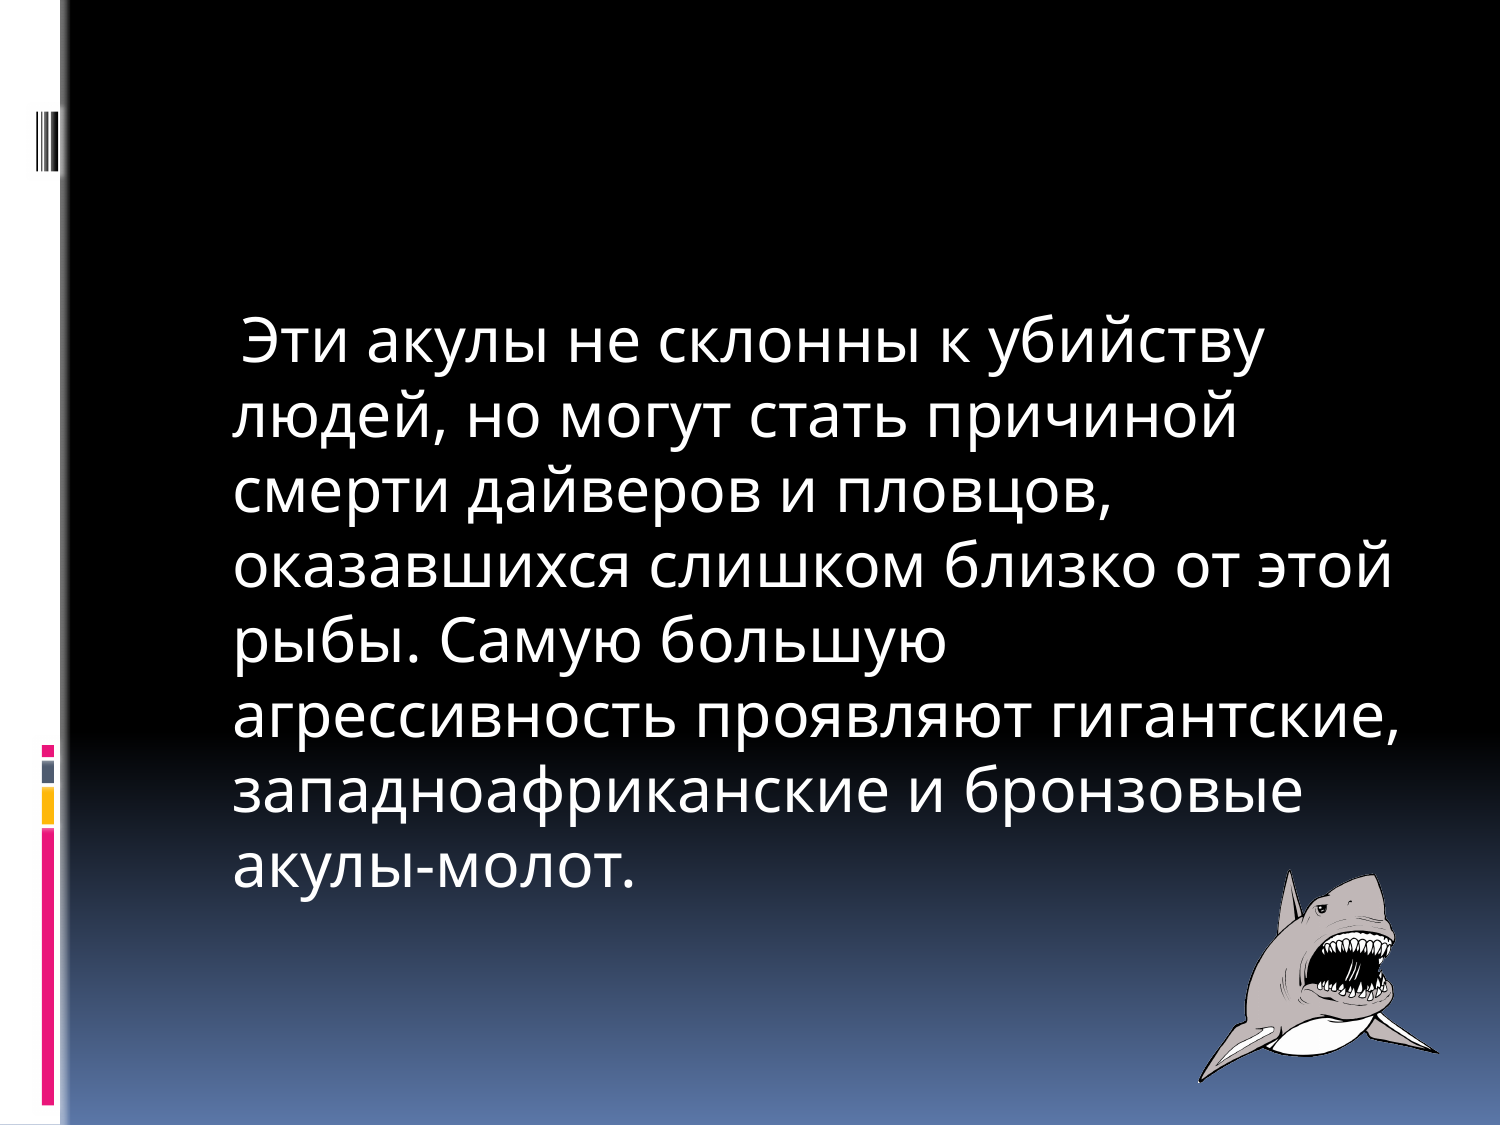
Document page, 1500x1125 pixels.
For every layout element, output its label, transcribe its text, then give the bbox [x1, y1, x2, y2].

picture [1198, 869, 1441, 1083]
list Эти акулы не склонны к убийству людей, но могут стать причиной смерти дайверов и пловцов, оказавшихся слишком близко от этой рыбы. Самую большую агрессивность проявляют гигантские, западноафриканские и бронзовые акулы-молот. [150, 292, 1425, 1043]
